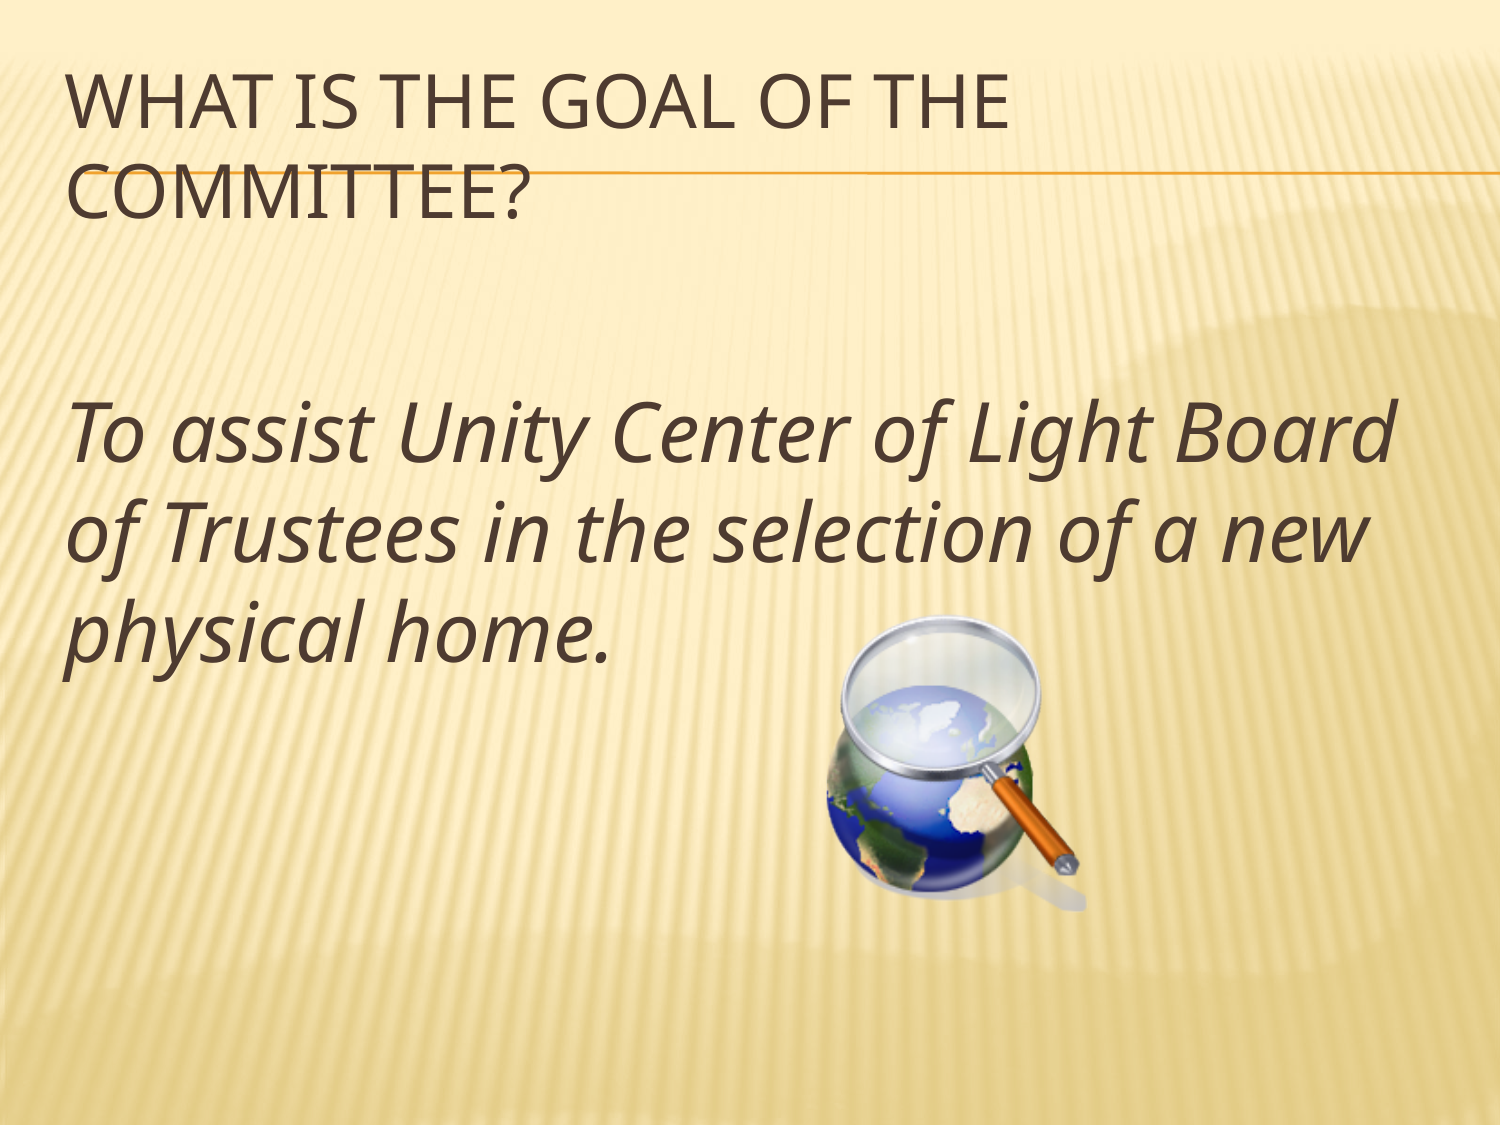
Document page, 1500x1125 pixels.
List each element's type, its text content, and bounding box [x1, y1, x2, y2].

list To assist Unity Center of Light Board of Trustees in the selection of a new physical home. [50, 254, 1475, 998]
picture [787, 599, 1113, 926]
title What is the goal of the committee? [50, 75, 1475, 213]
